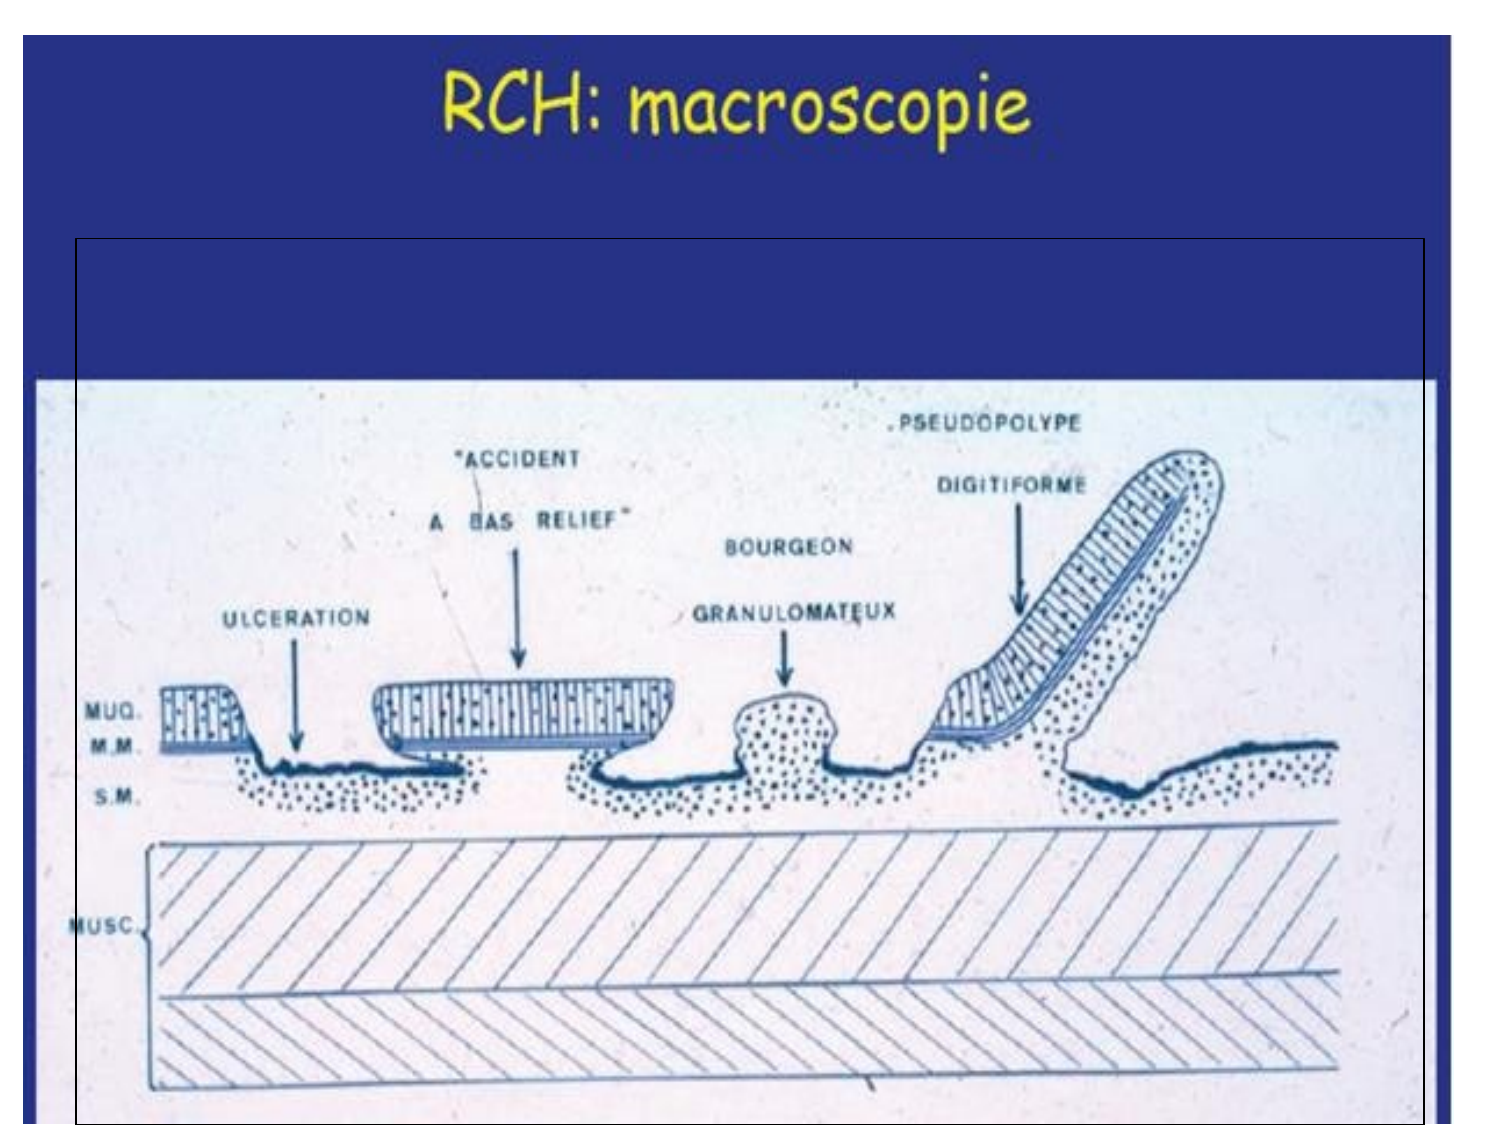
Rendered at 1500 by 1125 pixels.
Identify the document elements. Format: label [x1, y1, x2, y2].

list [23, 34, 1454, 1125]
